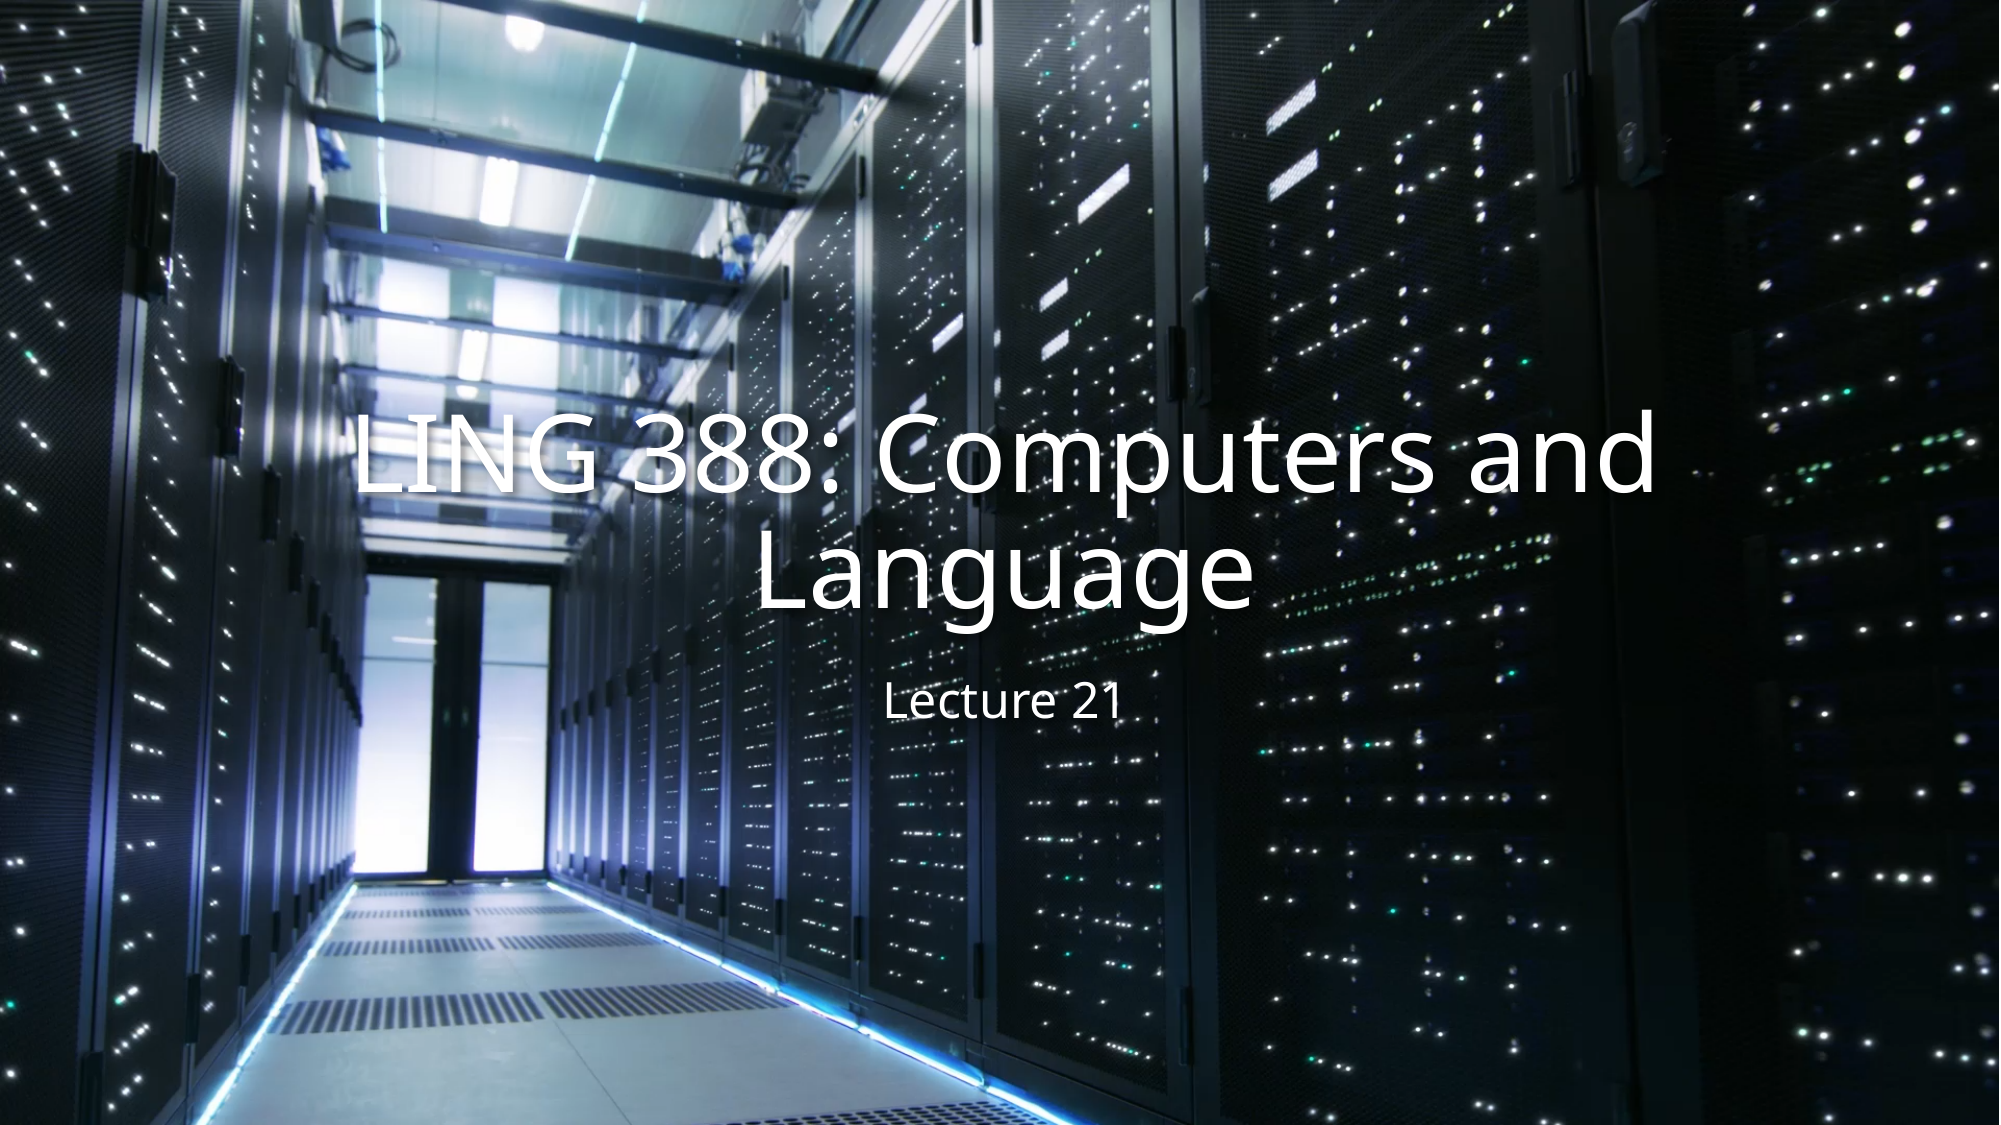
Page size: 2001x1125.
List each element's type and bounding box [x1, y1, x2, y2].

text_box [0, 0, 2000, 1125]
